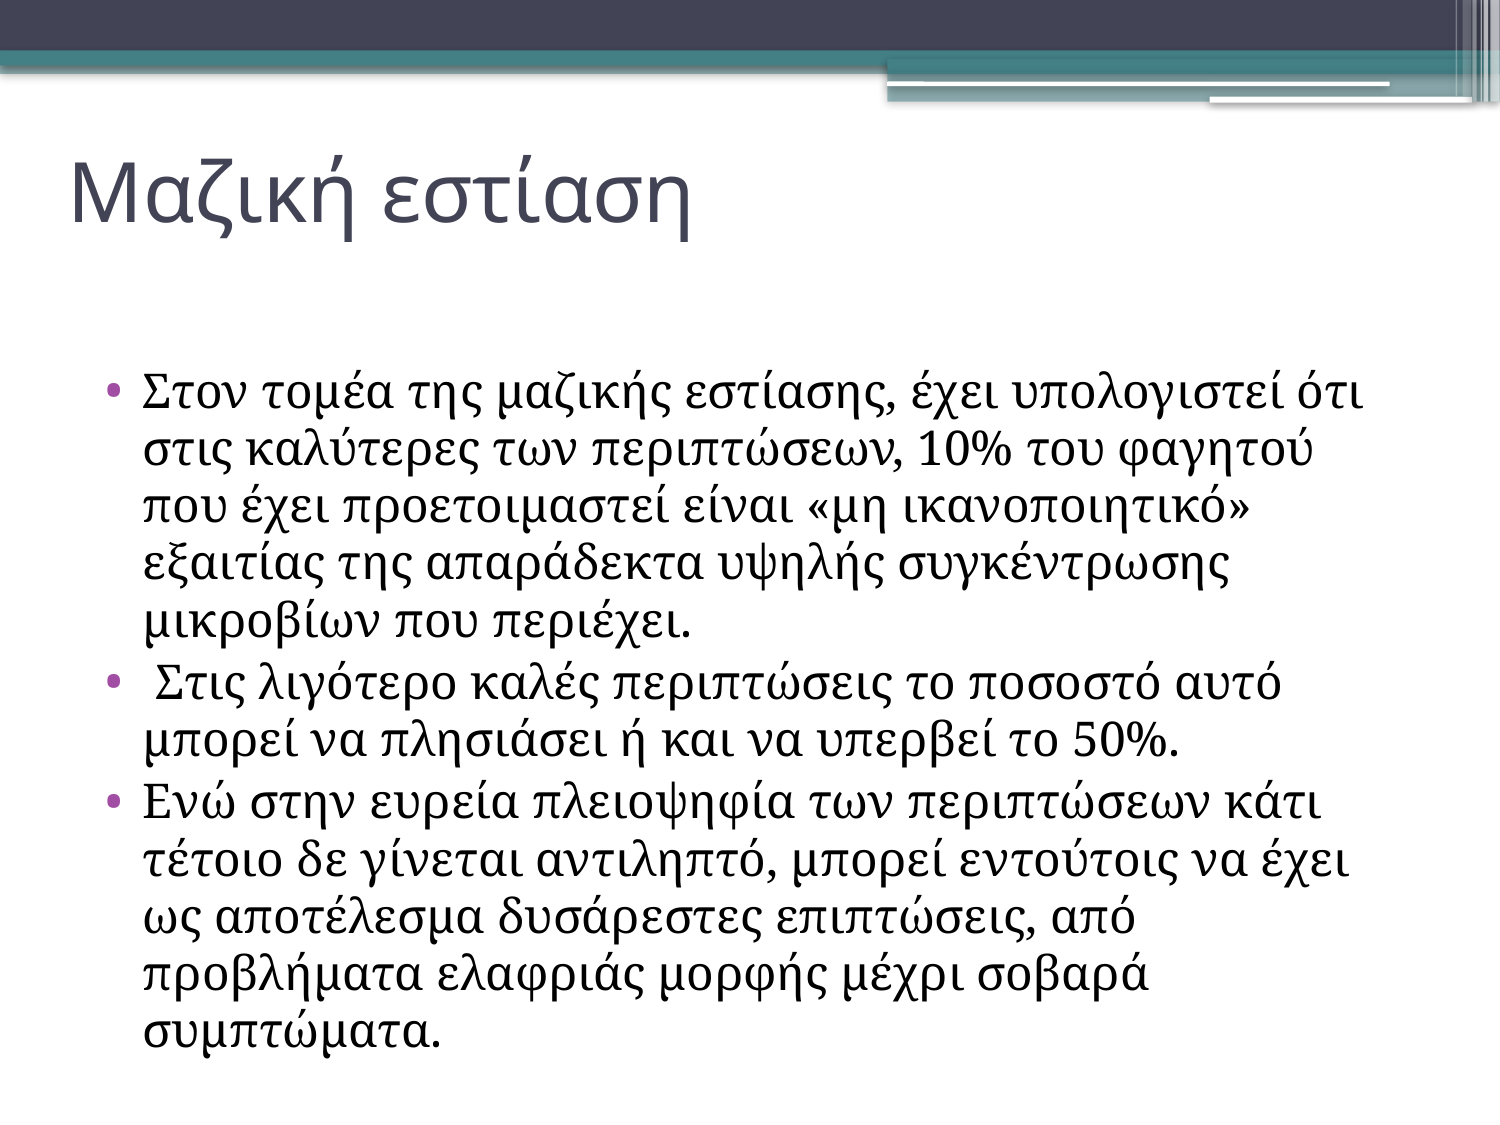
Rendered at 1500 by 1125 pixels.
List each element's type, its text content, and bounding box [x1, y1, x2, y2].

list Στον τομέα της μαζικής εστίασης, έχει υπολογιστεί ότι στις καλύτερες των περιπτώσεων, 10% του φαγητού που έχει προετοιμαστεί είναι «μη ικανοποιητικό» εξαιτίας της απαράδεκτα υψηλής συγκέντρωσης μικροβίων που περιέχει. Στις λιγότερο καλές περιπτώσεις το ποσοστό αυτό μπορεί να πλησιάσει ή και να υπερβεί το 50%. Ενώ στην ευρεία πλειοψηφία των περιπτώσεων κάτι τέτοιο δε γίνεται αντιληπτό, μπορεί εντούτοις να έχει ως αποτέλεσμα δυσάρεστες επιπτώσεις, από προβλήματα ελαφριάς μορφής μέχρι σοβαρά συμπτώματα. [75, 290, 1425, 1079]
title Μαζική εστίαση [53, 101, 1404, 277]
